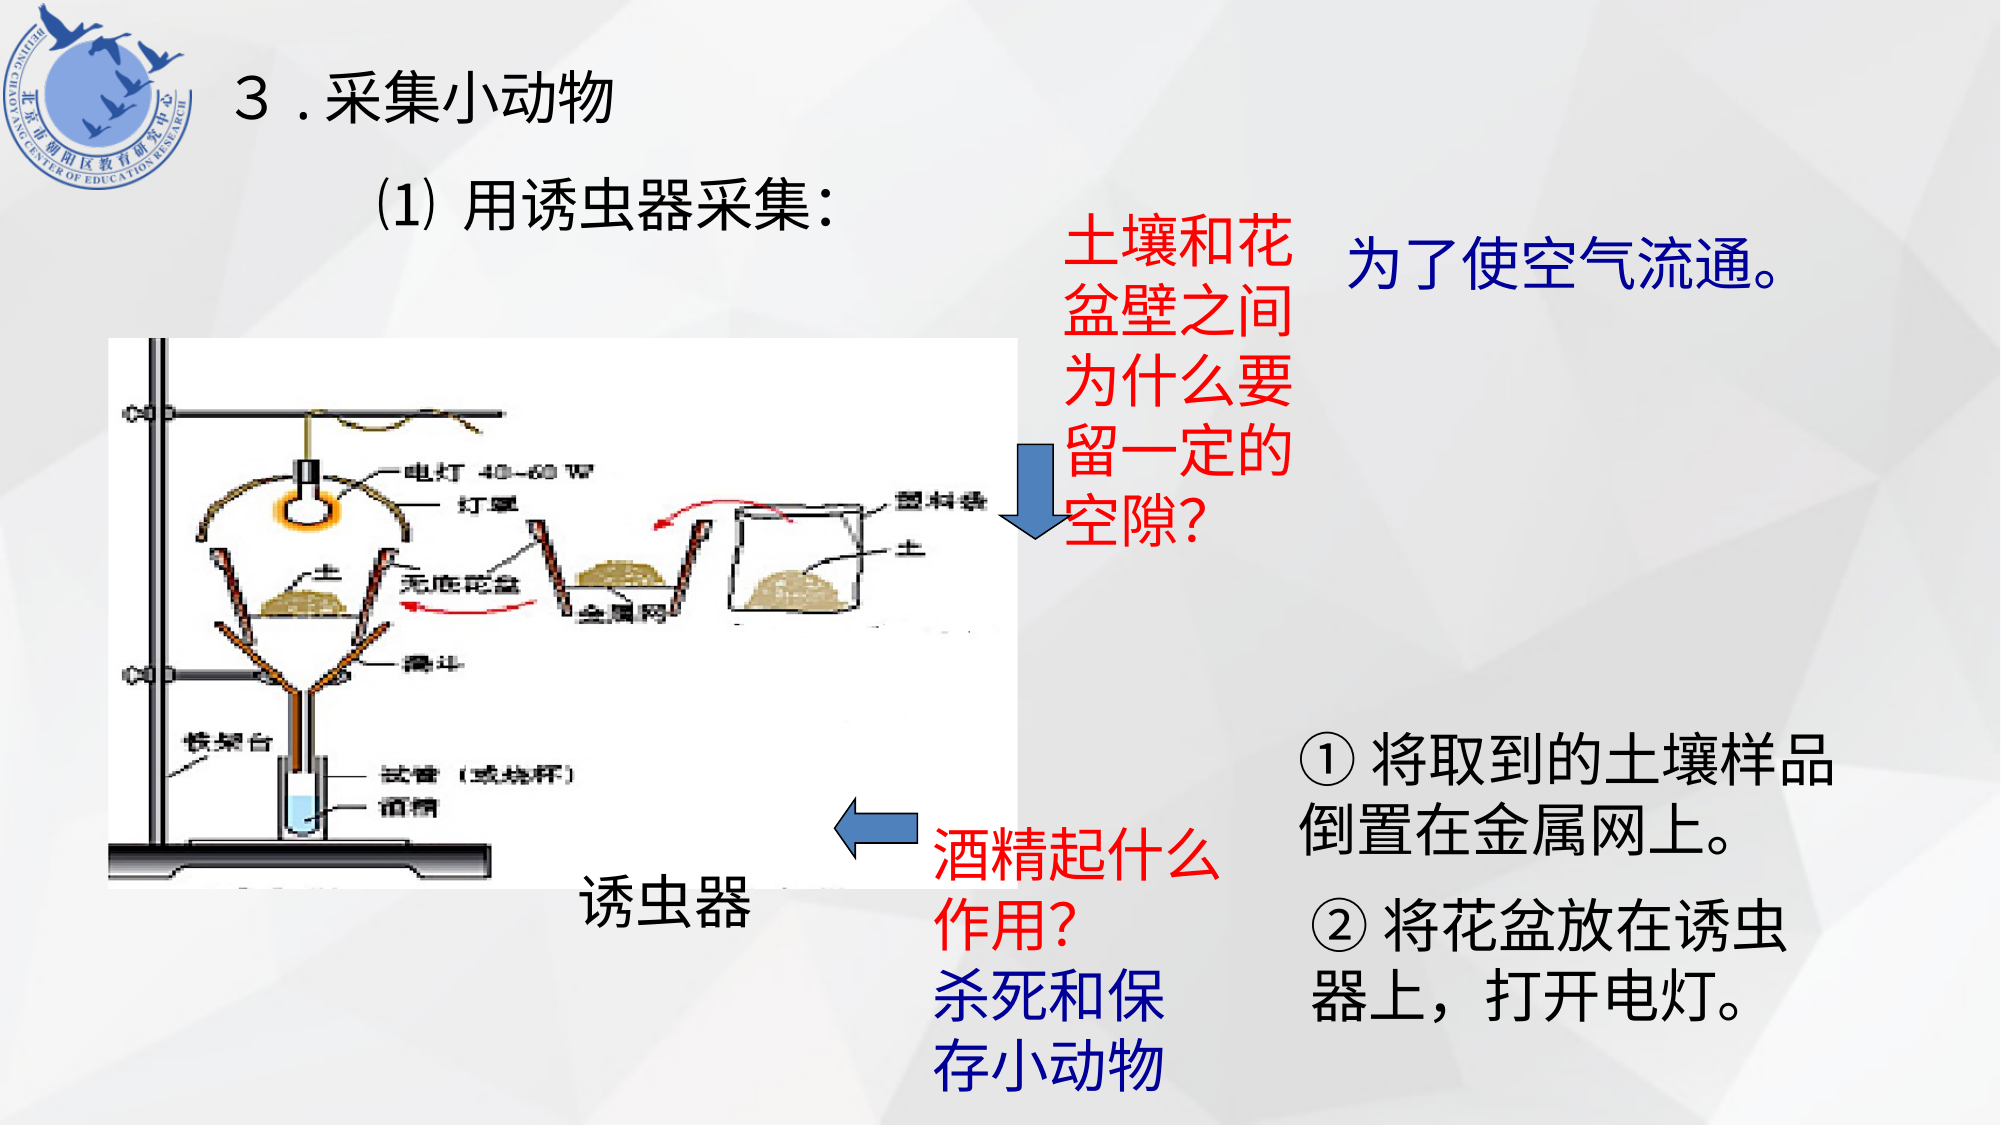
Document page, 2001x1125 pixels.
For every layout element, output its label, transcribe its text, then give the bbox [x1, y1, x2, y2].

text_box ②将花盆放在诱虫器上，打开电灯。 [1295, 881, 1852, 1037]
text_box ①将取到的土壤样品倒置在金属网上。 [1283, 716, 1889, 871]
text_box ３.采集小动物 [208, 53, 835, 139]
text_box 诱虫器 [562, 898, 800, 943]
picture [0, 0, 2001, 1125]
text_box 土壤和花盆壁之间为什么要留一定的空隙？ [1047, 196, 1330, 561]
text_box 杀死和保存小动物 [917, 952, 1190, 1107]
text_box 酒精起什么作用？ [917, 810, 1254, 966]
text_box 为了使空气流通。 [1330, 220, 1788, 305]
text_box ⑴ 用诱虫器采集： [362, 160, 915, 246]
text_box [1023, 444, 1071, 540]
